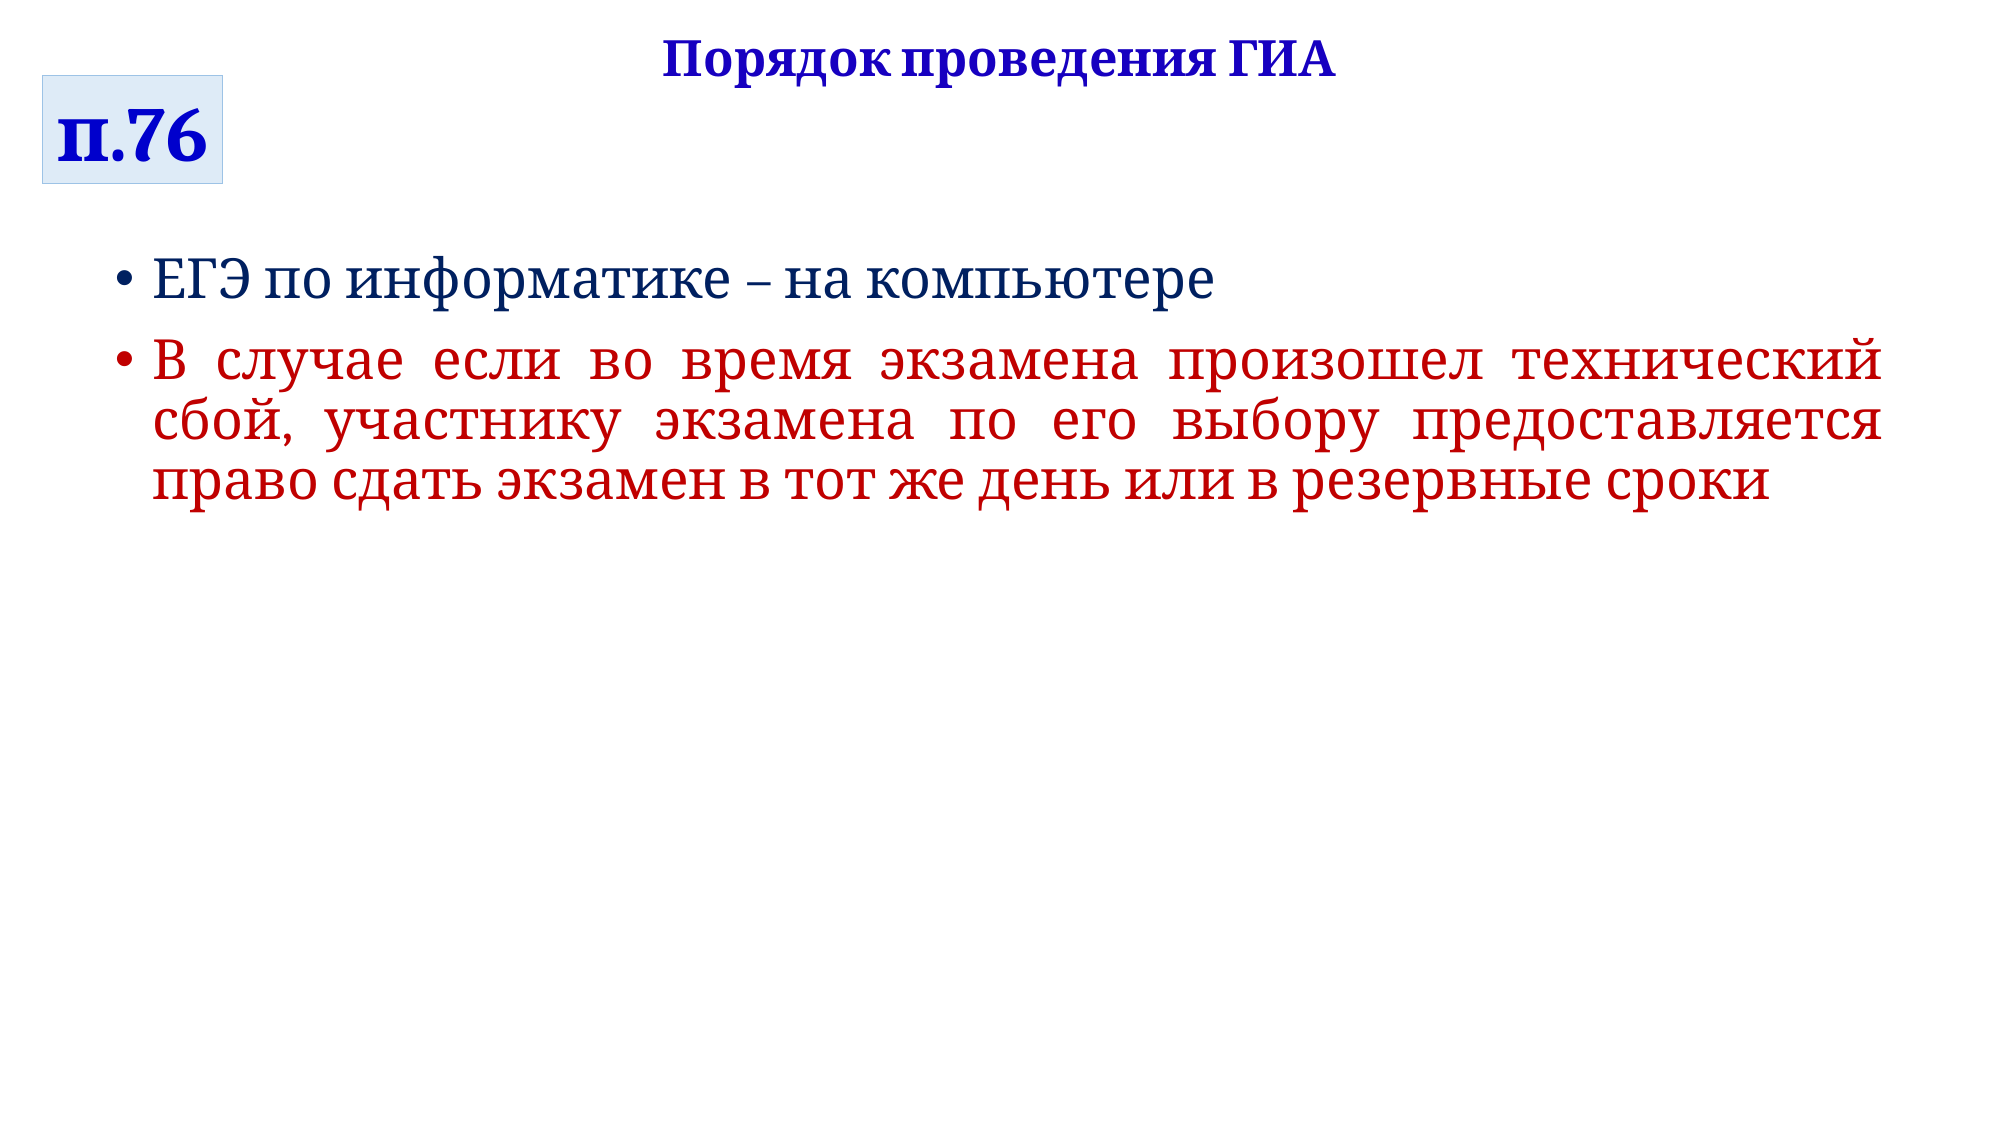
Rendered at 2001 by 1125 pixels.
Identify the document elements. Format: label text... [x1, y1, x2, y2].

text_box п.76 [42, 103, 223, 184]
list ЕГЭ по информатике – на компьютере В случае если во время экзамена произошел технический сбой, участнику экзамена по его выбору предоставляется право сдать экзамен в тот же день или в резервные сроки [99, 243, 1900, 552]
text_box Порядок проведения ГИА [0, 17, 2000, 103]
